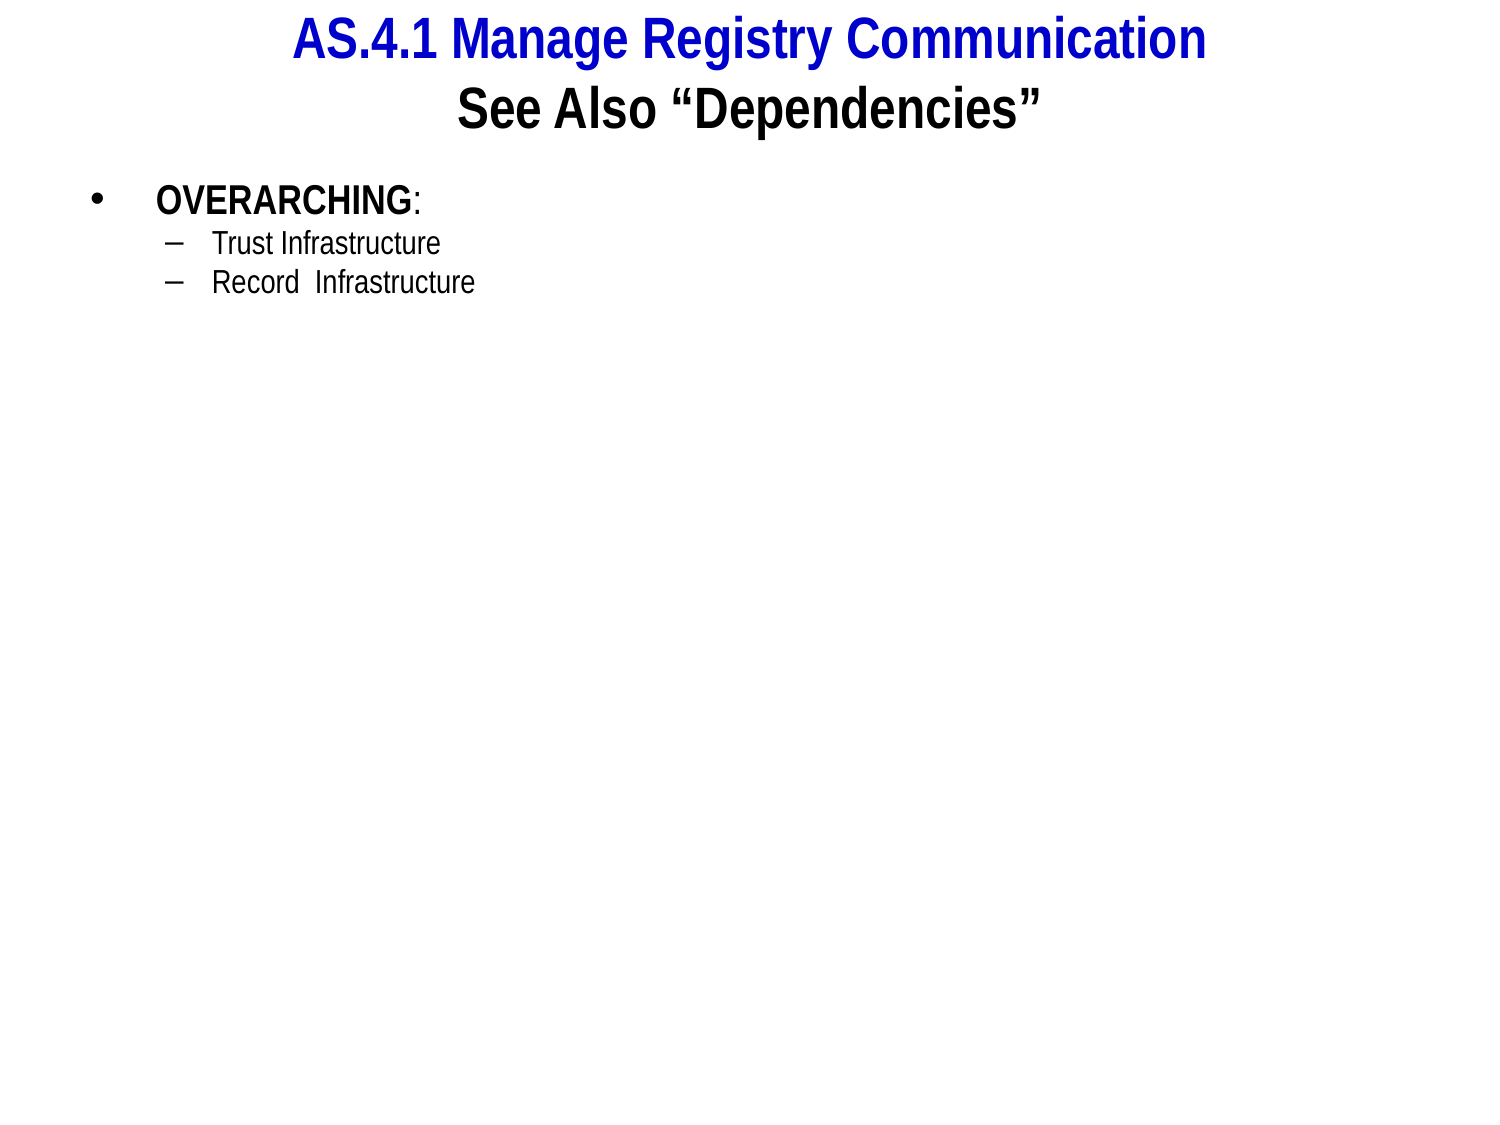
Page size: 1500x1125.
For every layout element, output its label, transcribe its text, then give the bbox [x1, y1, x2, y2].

list OVERARCHING: Trust Infrastructure Record Infrastructure [74, 175, 1426, 1049]
title AS.4.1 Manage Registry Communication See Also “Dependencies” [0, 9, 1500, 132]
